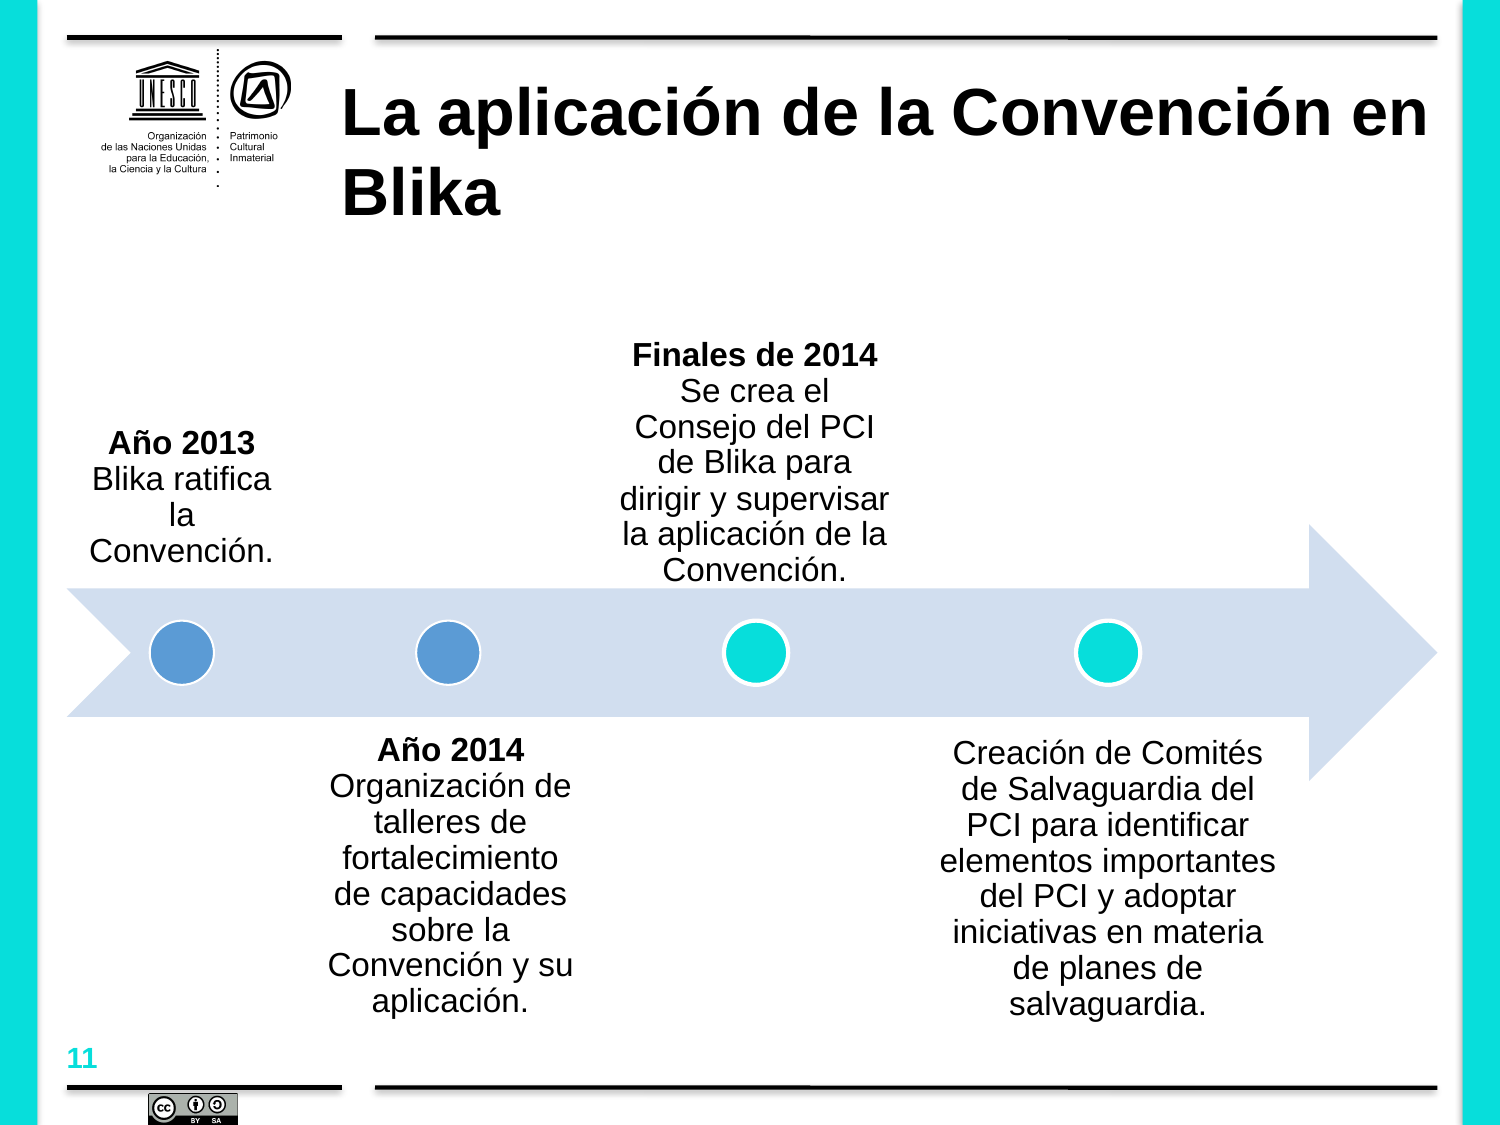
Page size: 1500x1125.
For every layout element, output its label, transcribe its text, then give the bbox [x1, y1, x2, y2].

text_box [66, 331, 1438, 975]
picture [101, 49, 291, 187]
title La aplicación de la Convención en Blika [341, 68, 1438, 231]
picture [148, 1093, 238, 1125]
